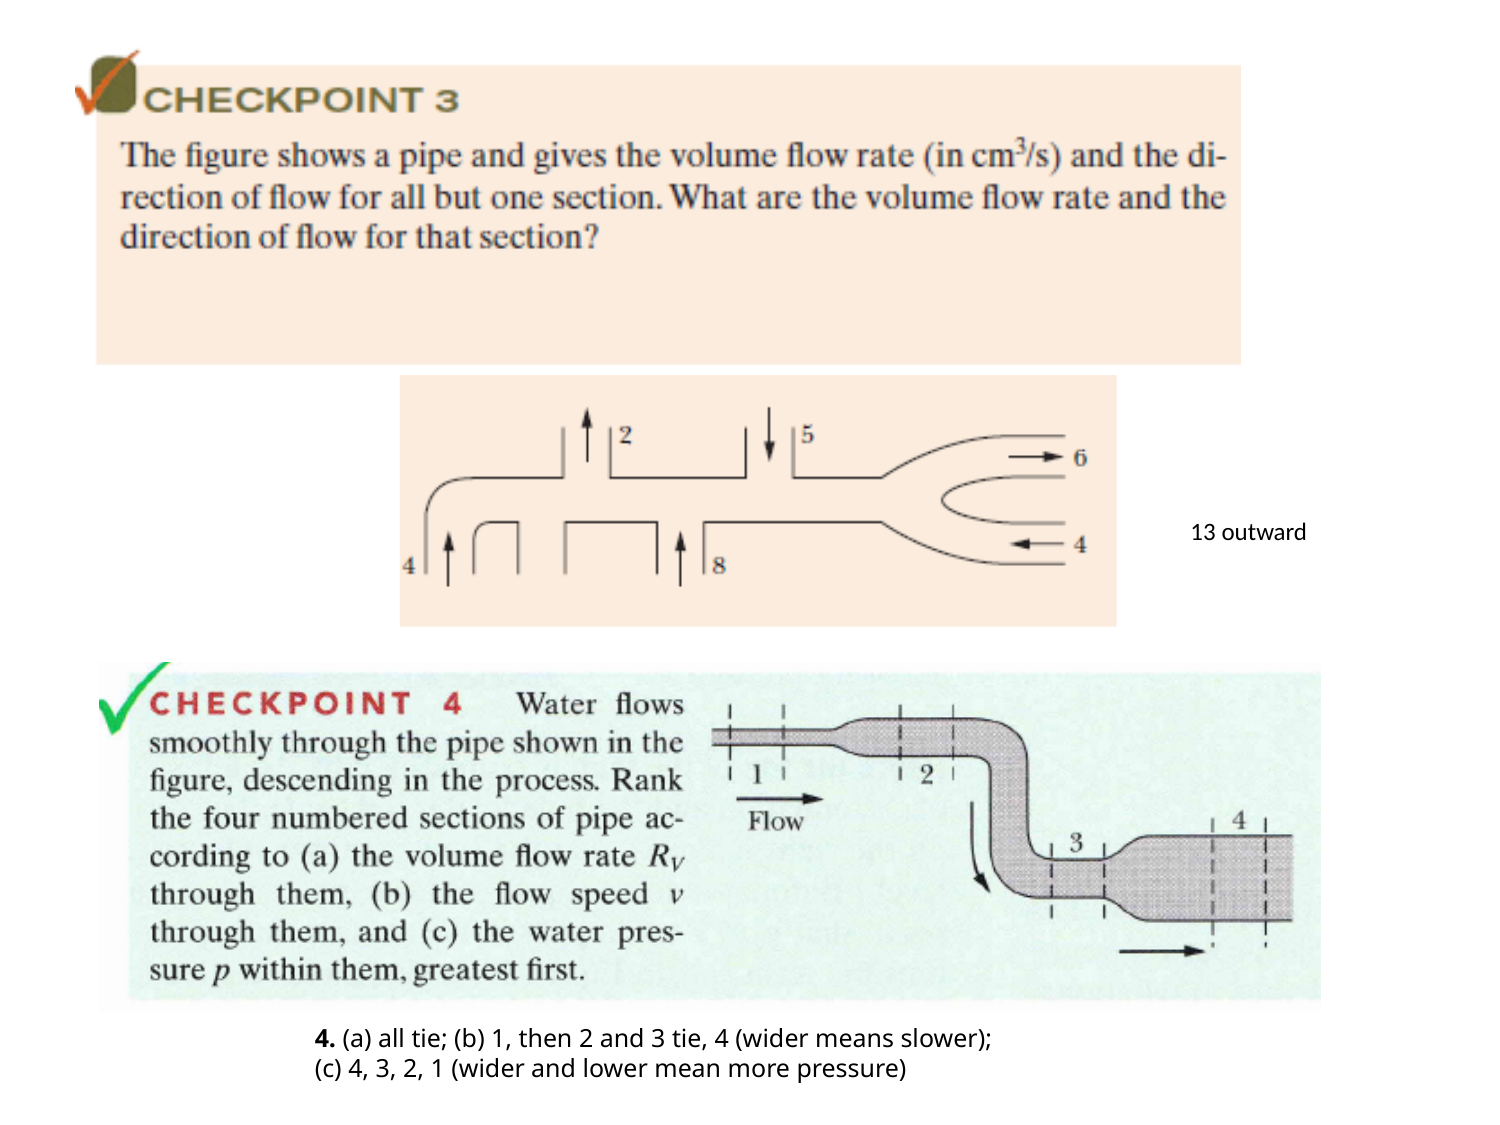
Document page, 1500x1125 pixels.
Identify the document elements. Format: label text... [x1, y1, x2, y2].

picture [74, 24, 1242, 642]
text_box 4. (a) all tie; (b) 1, then 2 and 3 tie, 4 (wider means slower); (c) 4, 3, 2, 1 (wider and lower mean more pressure) [299, 1022, 1050, 1090]
text_box 13 outward [1175, 508, 1323, 553]
picture [99, 662, 1321, 1013]
